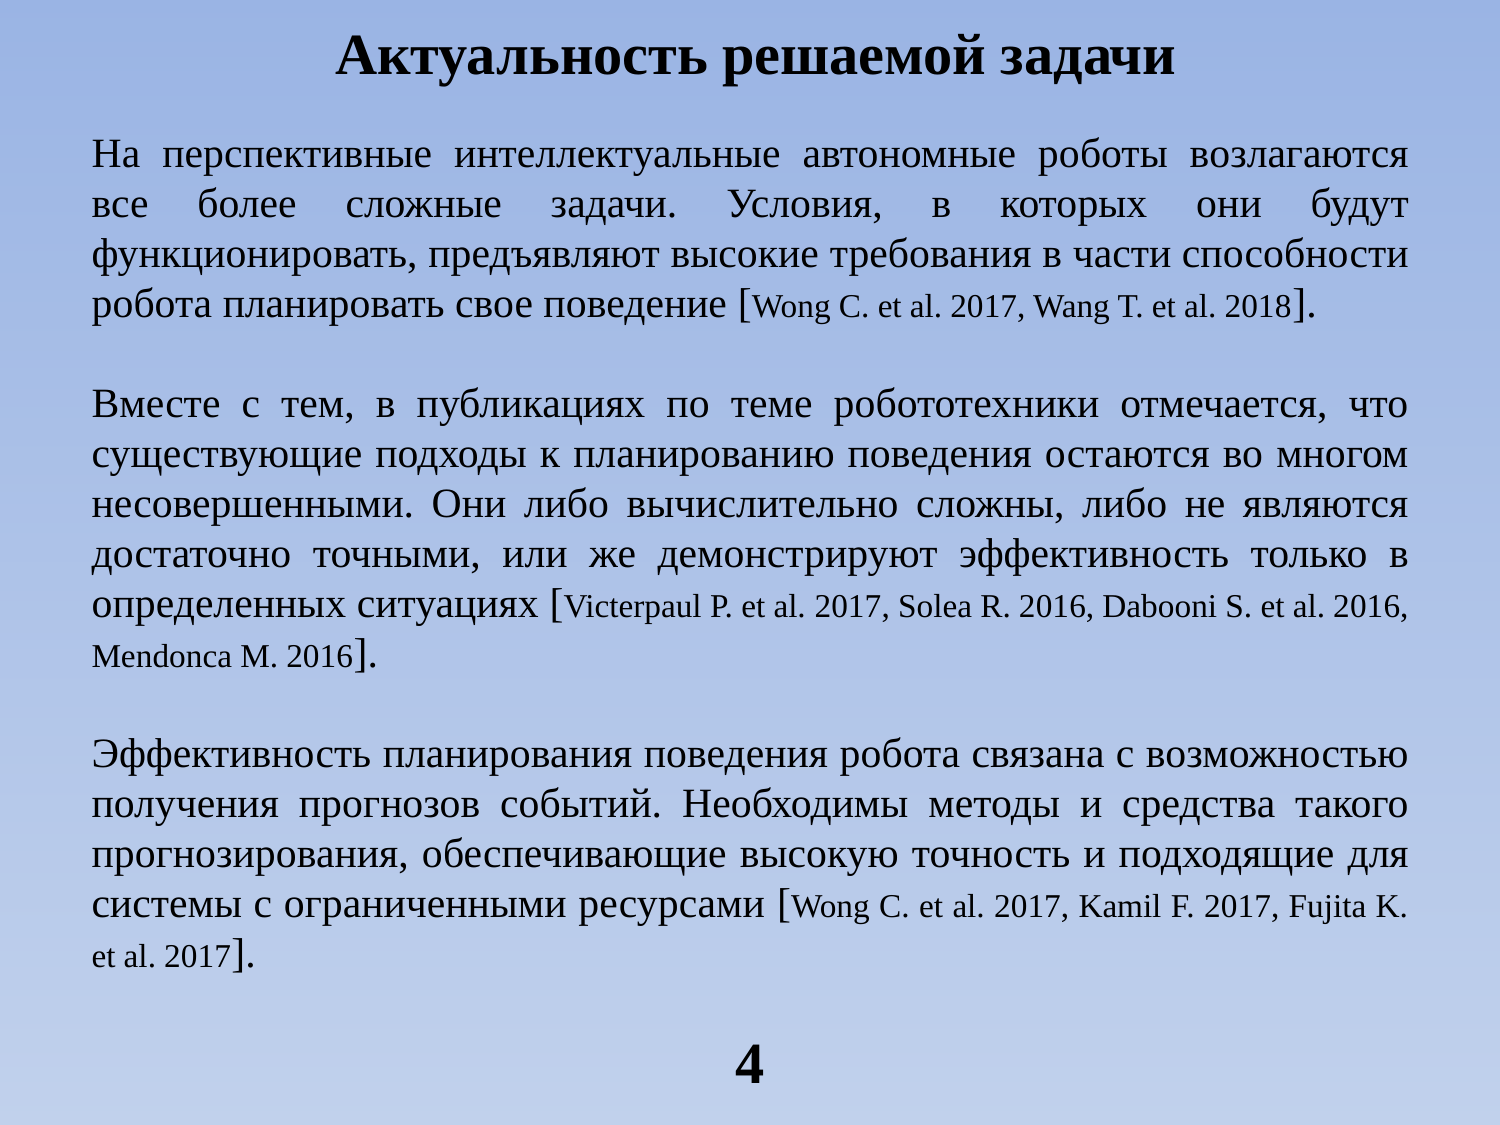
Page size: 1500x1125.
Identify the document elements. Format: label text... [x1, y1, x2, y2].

text_box На перспективные интеллектуальные автономные роботы возлагаются все более сложные задачи. Условия, в которых они будут функционировать, предъявляют высокие требования в части способности робота планировать свое поведение [Wong C. et al. 2017, Wang T. et al. 2018]. Вместе с тем, в публикациях по теме робототехники отмечается, что существующие подходы к планированию поведения остаются во многом несовершенными. Они либо вычислительно сложны, либо не являются достаточно точными, или же демонстрируют эффективность только в определенных ситуациях [Victerpaul P. et al. 2017, Solea R. 2016, Dabooni S. et al. 2016, Mendonca M. 2016]. Эффективность планирования поведения робота связана с возможностью получения прогнозов событий. Необходимы методы и средства такого прогнозирования, обеспечивающие высокую точность и подходящие для системы с ограниченными ресурсами [Wong C. et al. 2017, Kamil F. 2017, Fujita K. et al. 2017]. [76, 125, 1425, 976]
text_box Актуальность решаемой задачи [53, 0, 1459, 102]
text_box 4 [679, 996, 820, 1125]
